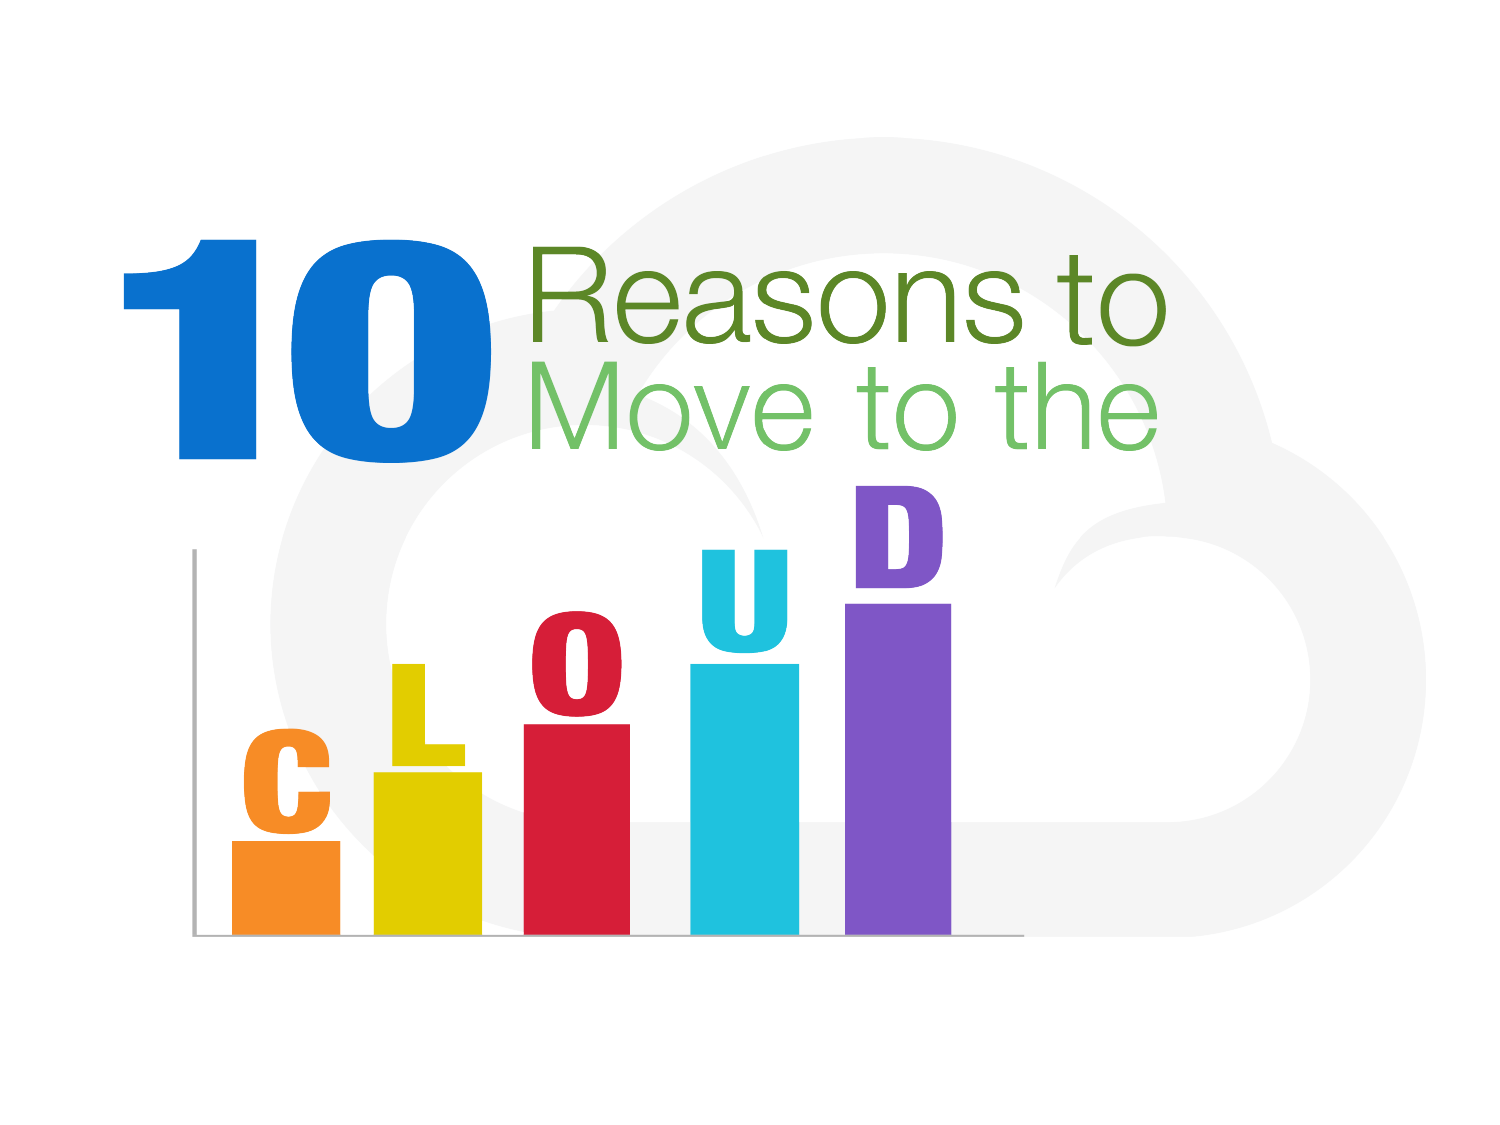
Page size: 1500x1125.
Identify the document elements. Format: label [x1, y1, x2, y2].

picture [103, 137, 1426, 937]
